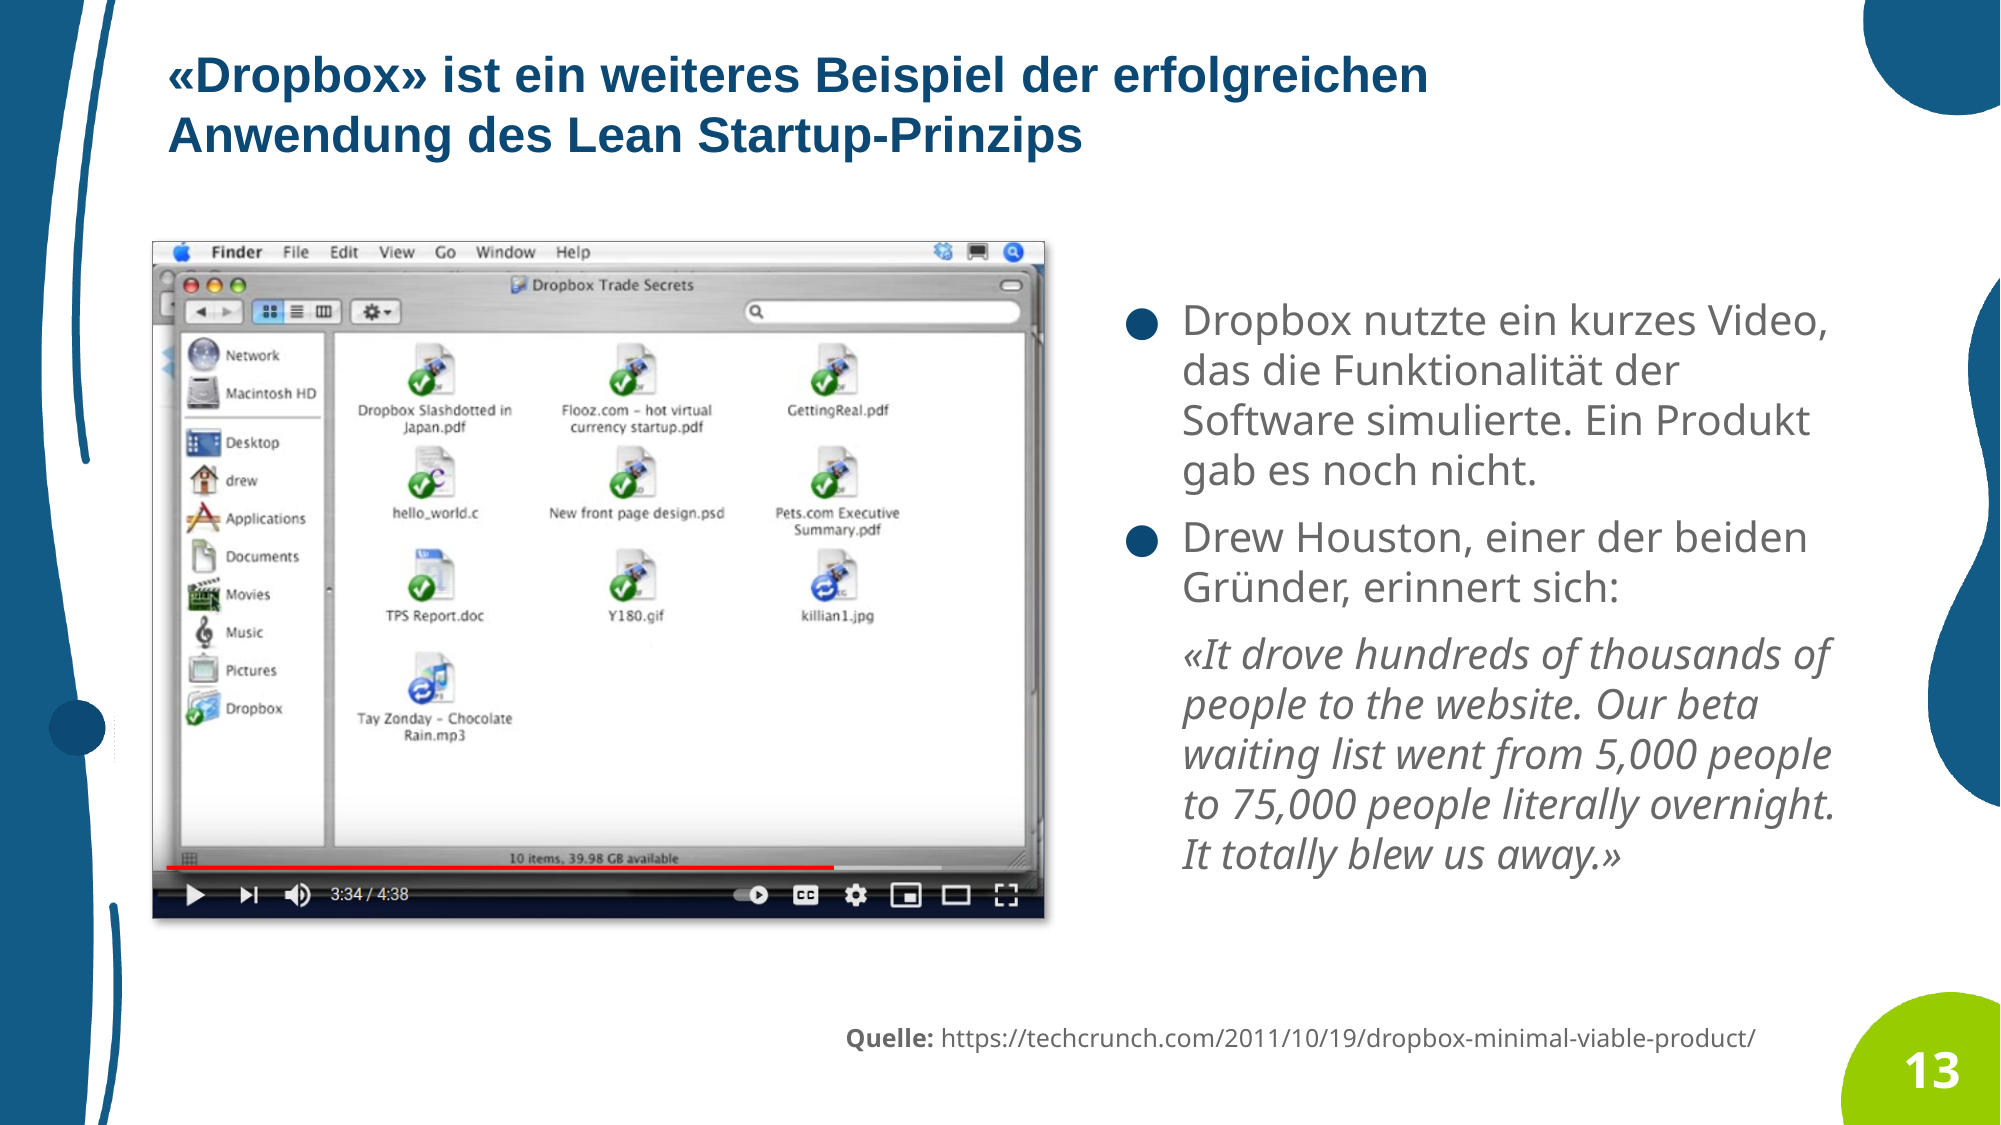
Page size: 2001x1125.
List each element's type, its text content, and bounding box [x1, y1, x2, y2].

text_box Quelle: https://techcrunch.com/2011/10/19/dropbox-minimal-viable-product/ [830, 1014, 1831, 1060]
text_box «Dropbox» ist ein weiteres Beispiel der erfolgreichen Anwendung des Lean Startup-Prinzips [152, 43, 1640, 162]
picture [1841, 992, 2001, 1125]
text_box Dropbox nutzte ein kurzes Video, das die Funktionalität der Software simulierte. Ein Produkt gab es noch nicht. Drew Houston, einer der beiden Gründer, erinnert sich: «It drove hundreds of thousands of people to the website. Our beta waiting list went from 5,000 people to 75,000 people literally overnight. It totally blew us away.» [1109, 286, 1867, 885]
slide_number 13 [1888, 1042, 1976, 1103]
picture [1842, 0, 2001, 132]
picture [1902, 277, 2000, 807]
picture [0, 0, 1045, 1125]
